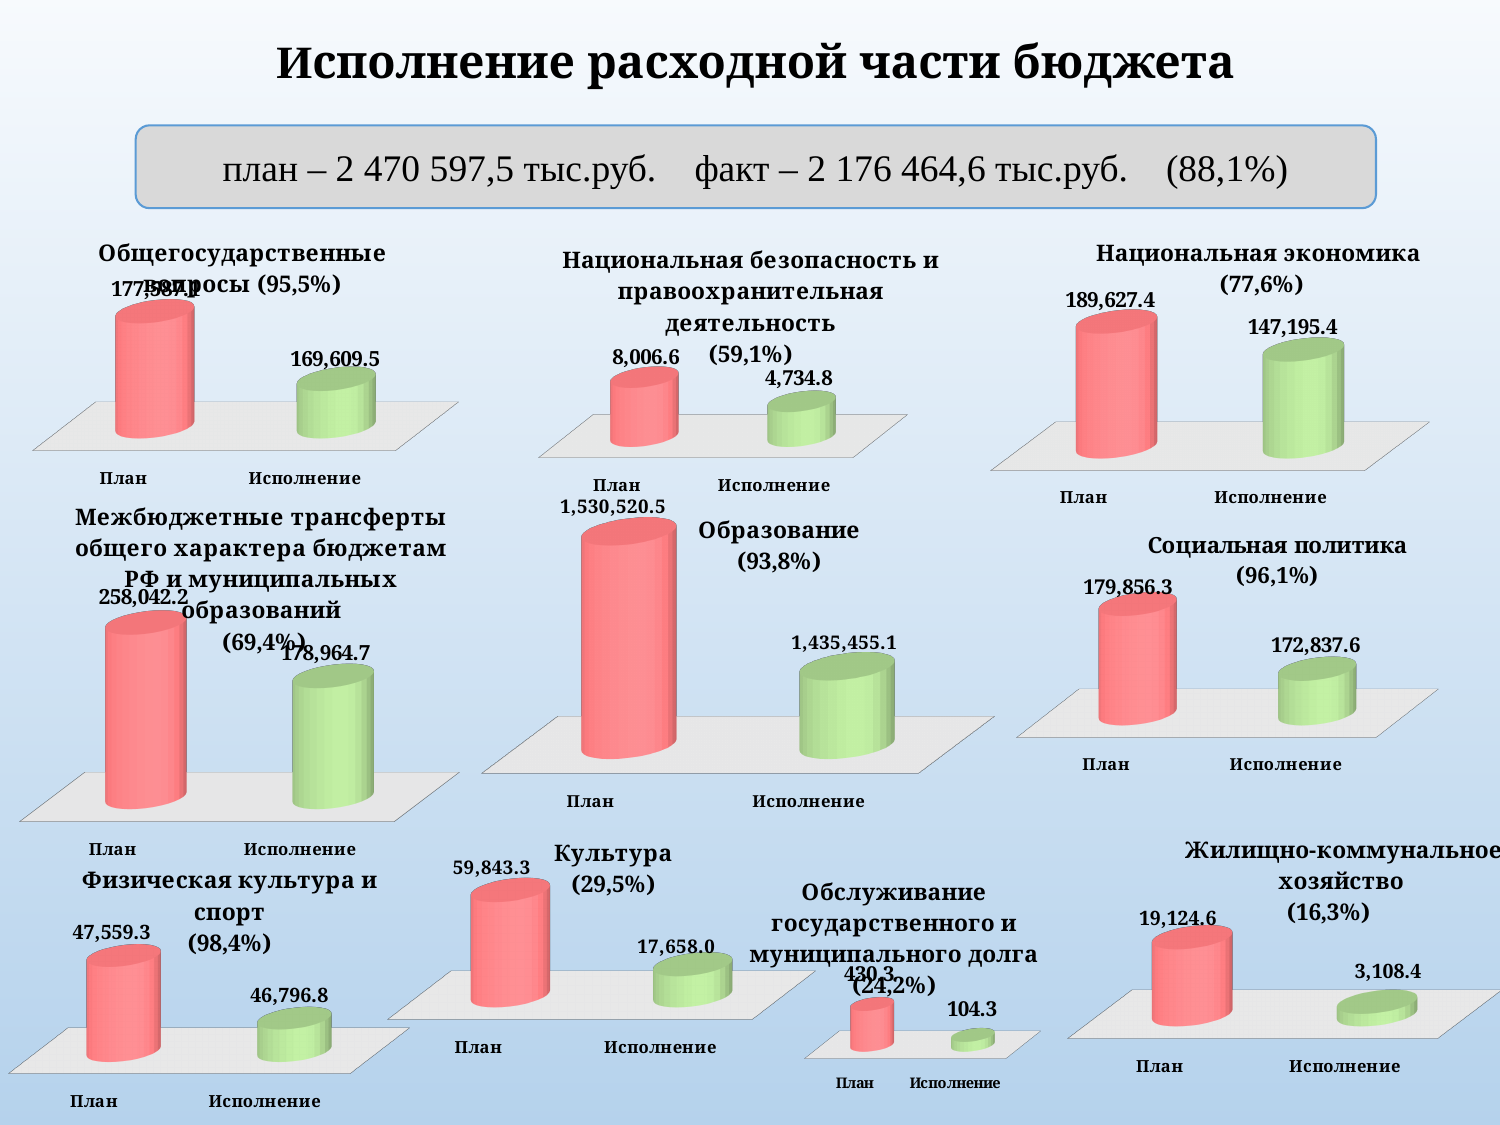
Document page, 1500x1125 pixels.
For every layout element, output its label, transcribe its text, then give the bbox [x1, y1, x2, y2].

title Исполнение расходной части бюджета [100, 0, 1412, 98]
text_box план – 2 470 597,5 тыс.руб. факт – 2 176 464,6 тыс.руб. (88,1%) [134, 124, 1378, 210]
chart [0, 182, 1500, 1125]
